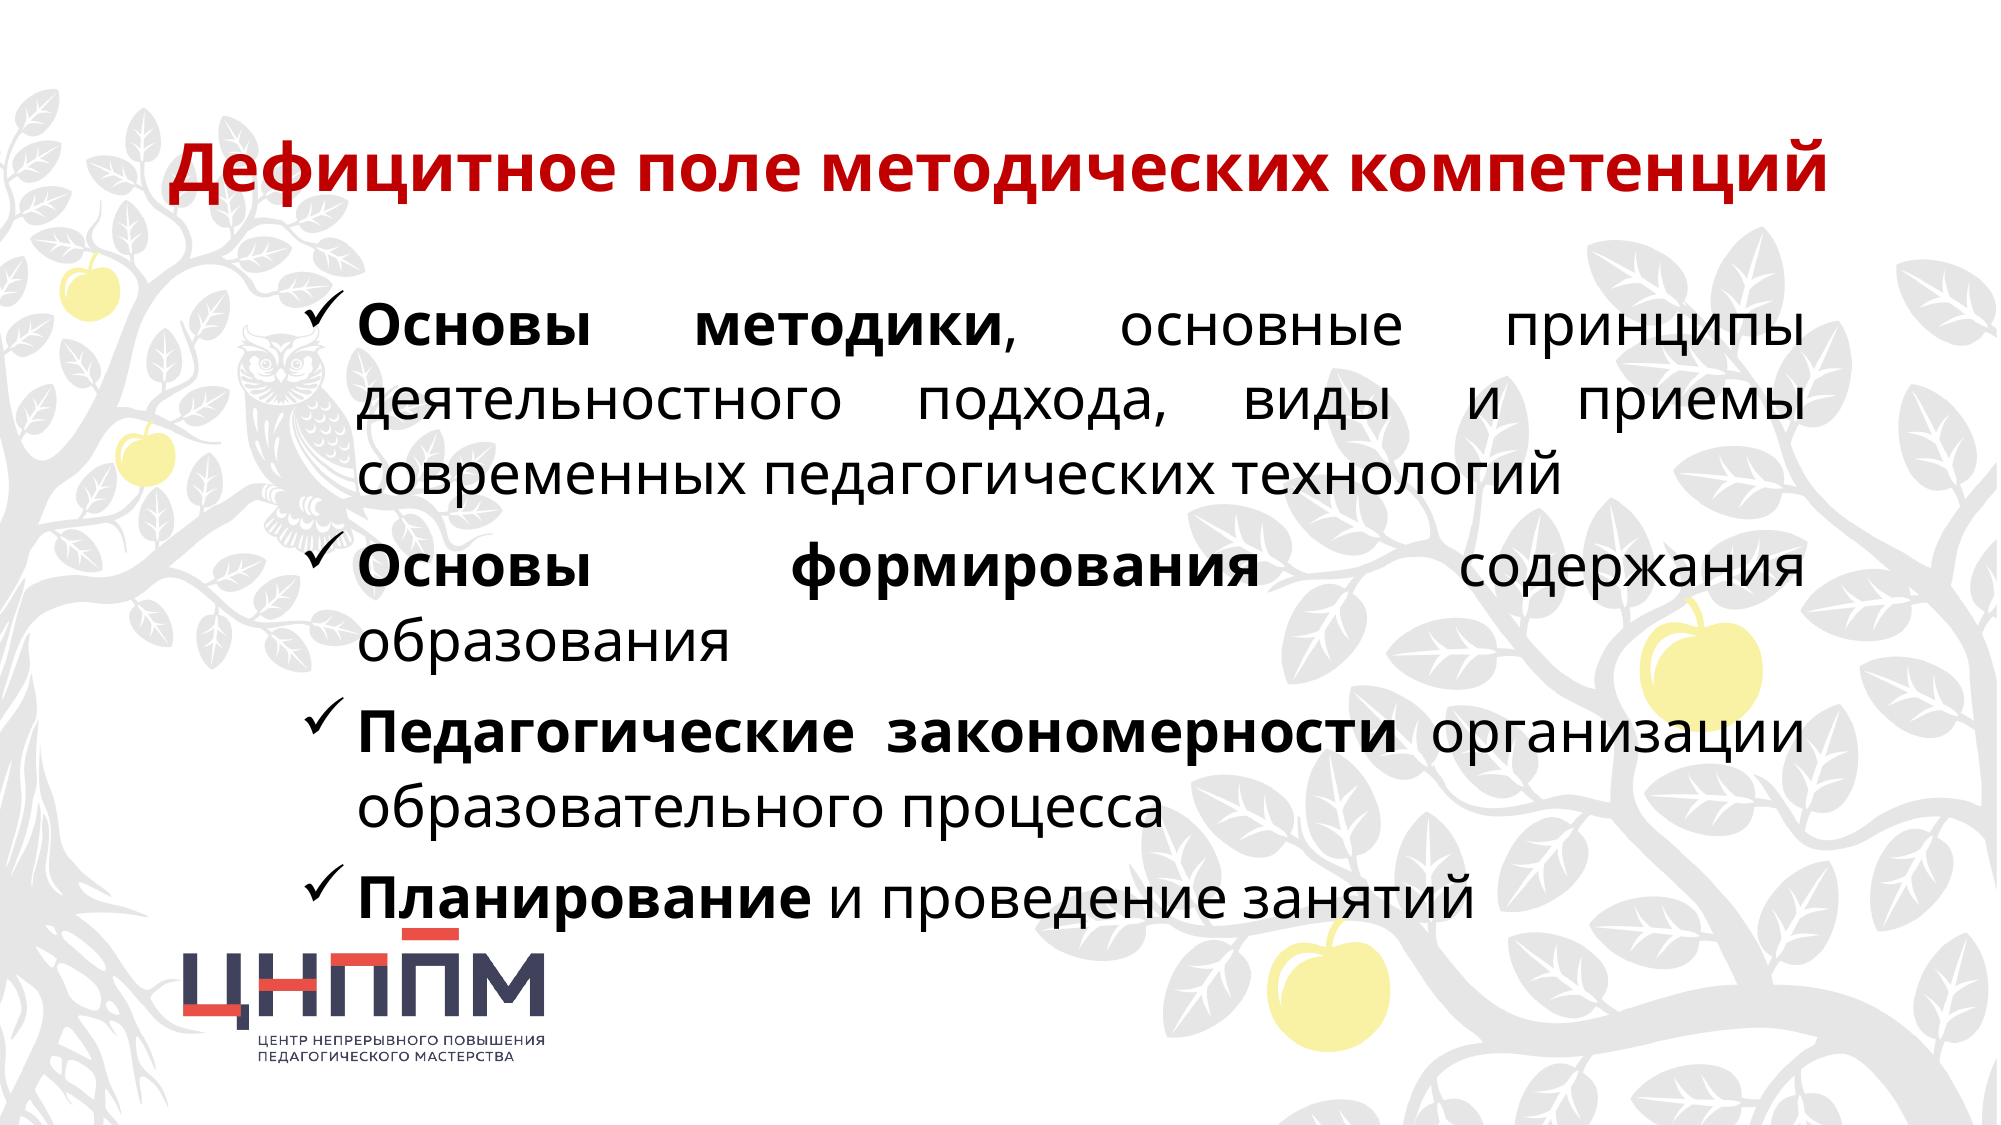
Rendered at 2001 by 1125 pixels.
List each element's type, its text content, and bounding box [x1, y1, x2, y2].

picture [0, 0, 540, 1125]
picture [840, 153, 2000, 1125]
title Дефицитное поле методических компетенций [540, 61, 1863, 209]
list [178, 923, 547, 1086]
text_box Основы методики, основные принципы деятельностного подхода, виды и приемы современных педагогических технологий Основы формирования содержания образования Педагогические закономерности организации образовательного процесса Планирование и проведение занятий [540, 209, 840, 938]
